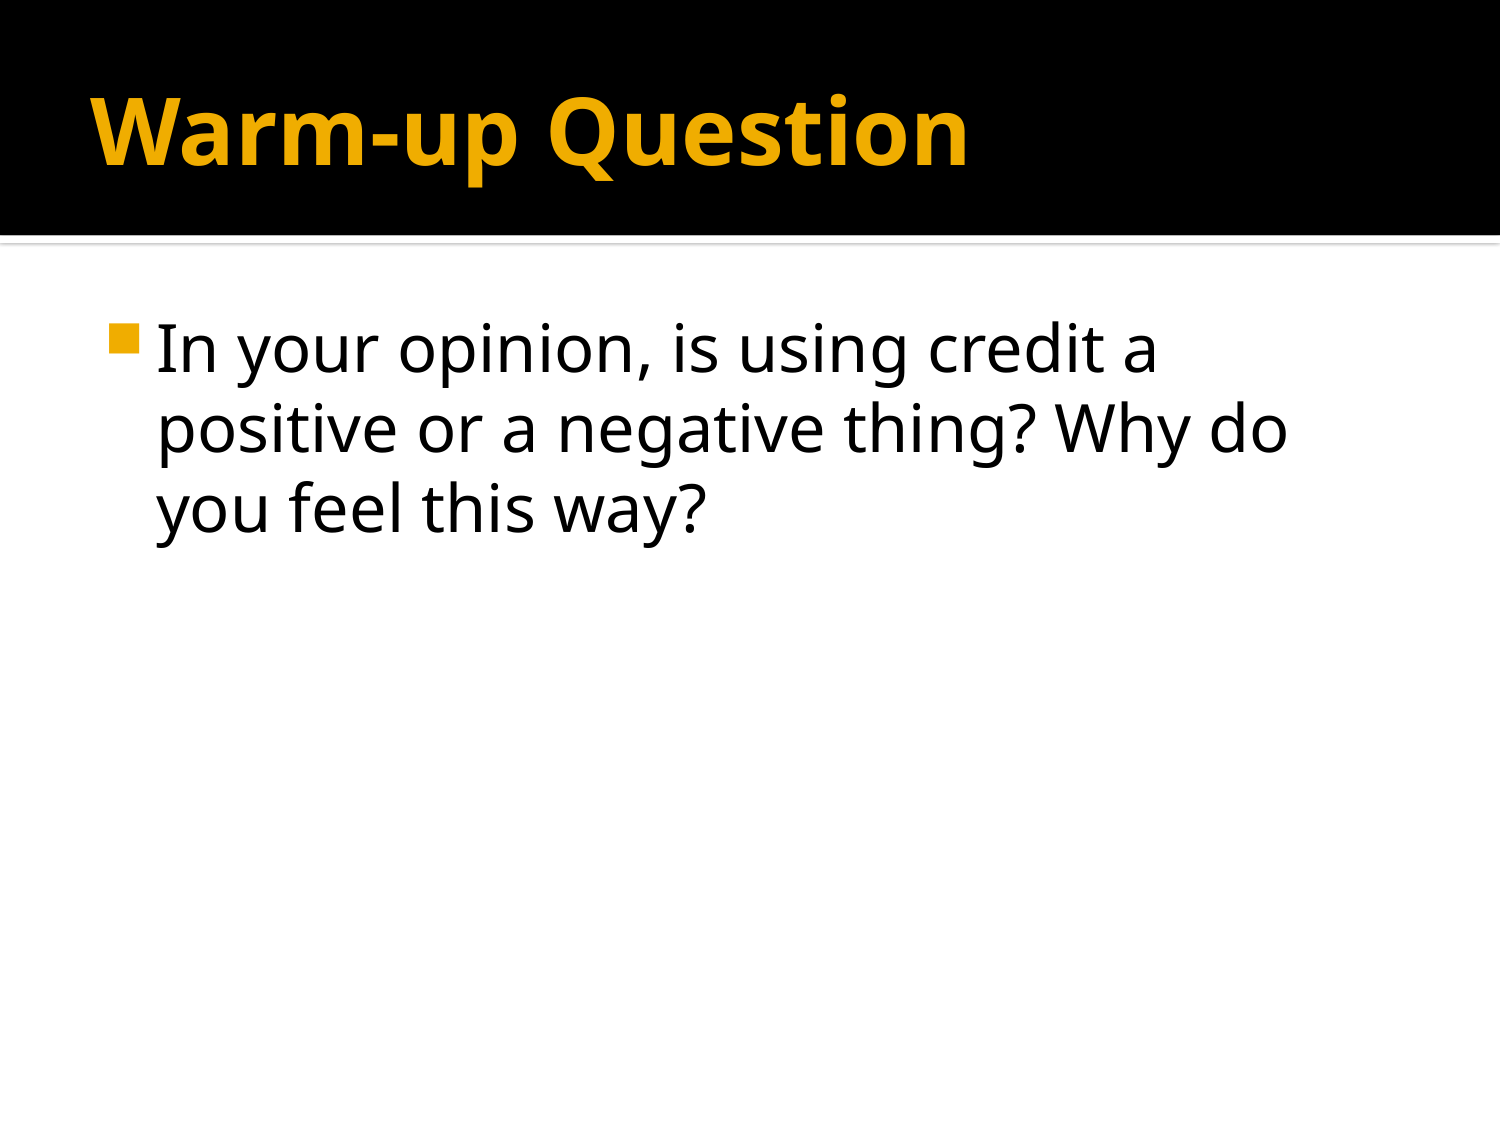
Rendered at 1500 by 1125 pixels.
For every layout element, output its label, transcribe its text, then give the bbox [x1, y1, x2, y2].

list In your opinion, is using credit a positive or a negative thing? Why do you feel this way? [75, 291, 1425, 1050]
title Warm-up Question [75, 25, 1425, 231]
